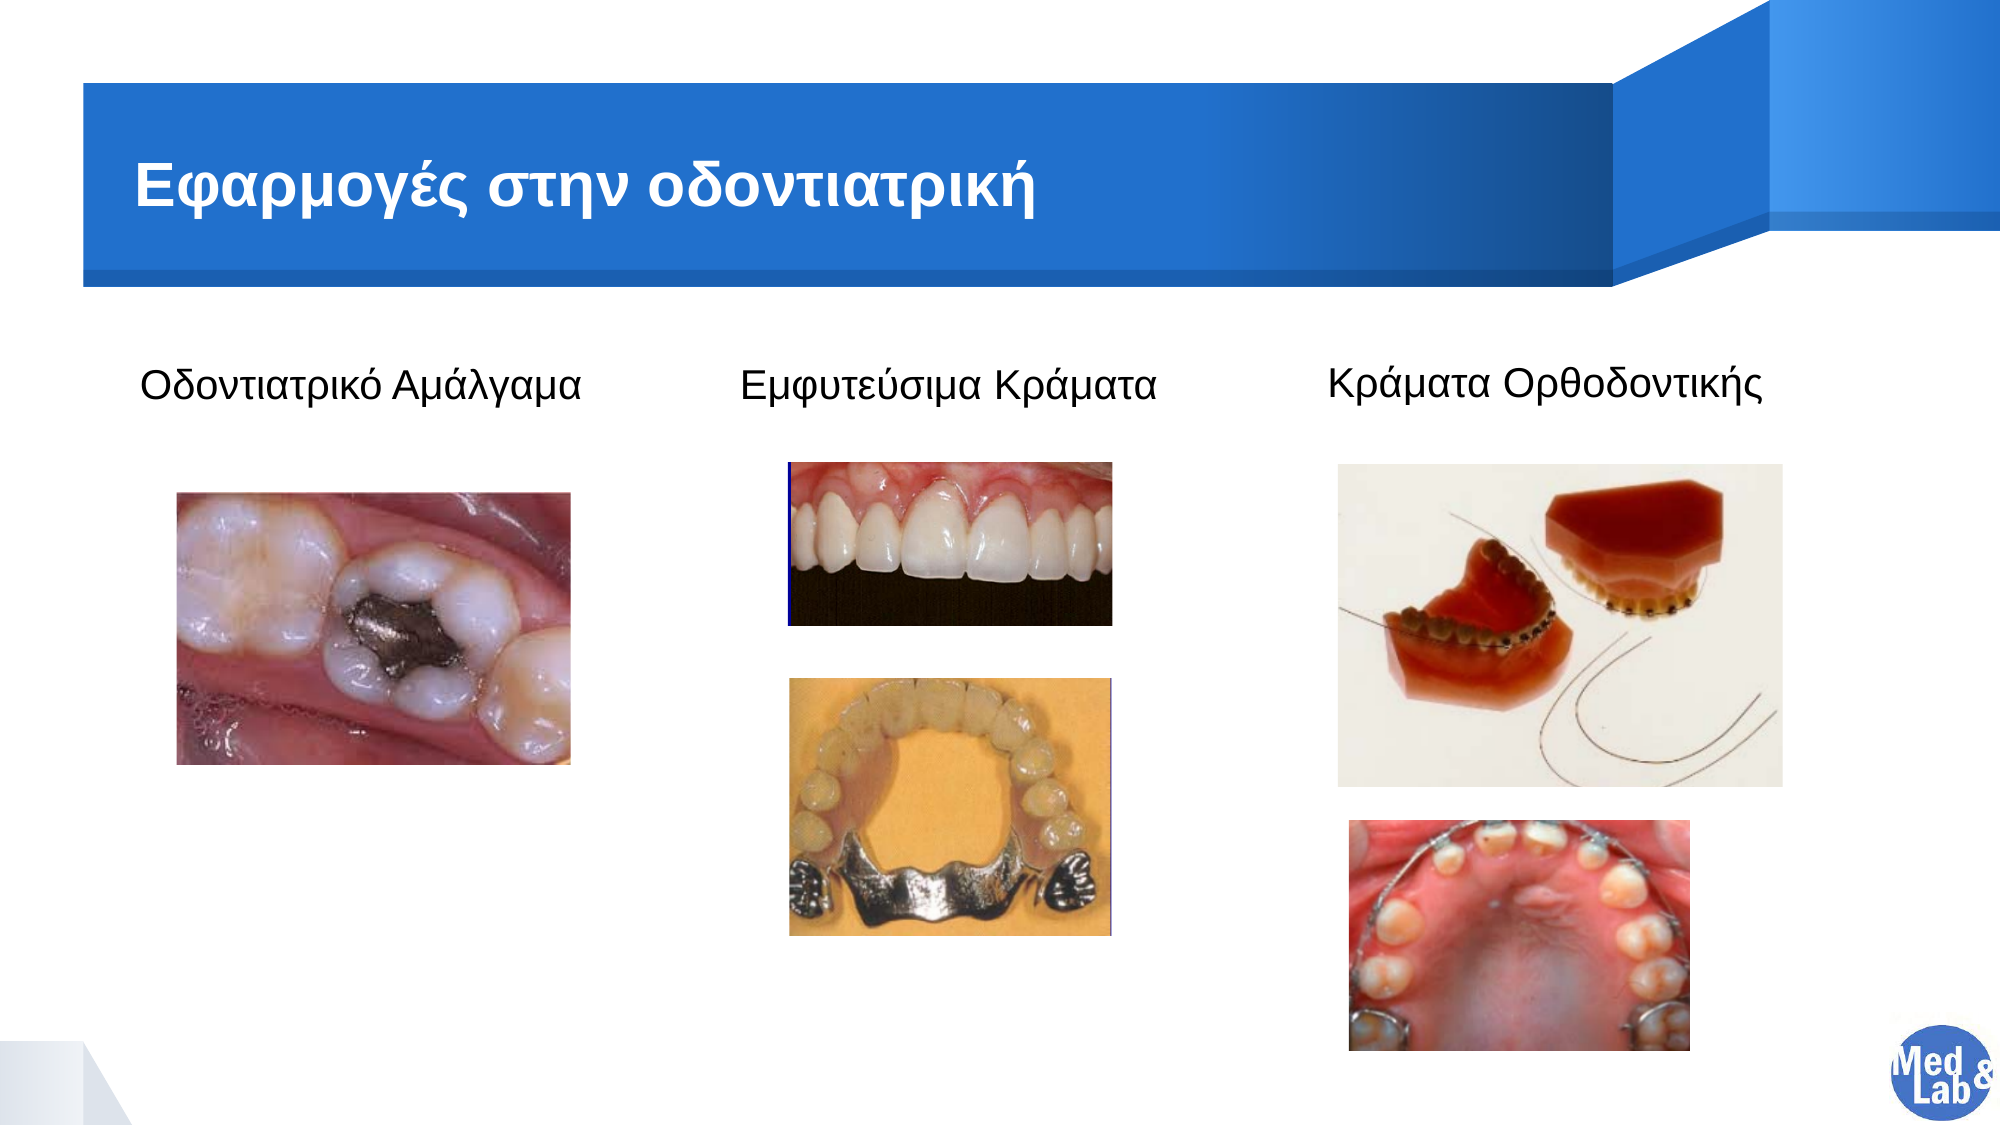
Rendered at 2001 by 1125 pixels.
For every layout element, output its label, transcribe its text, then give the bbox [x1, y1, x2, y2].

picture [1348, 820, 1691, 1051]
title Εφαρμογές στην οδοντιατρική [134, 85, 1613, 287]
text_box Κράματα Ορθοδοντικής [1312, 348, 1817, 413]
picture [176, 492, 571, 766]
picture [789, 677, 1112, 936]
text_box Οδοντιατρικό Αμάλγαμα [125, 350, 613, 415]
picture [1889, 1012, 2000, 1121]
picture [787, 462, 1113, 626]
text_box Εμφυτεύσιμα Κράματα [725, 350, 1213, 415]
picture [1337, 464, 1783, 787]
